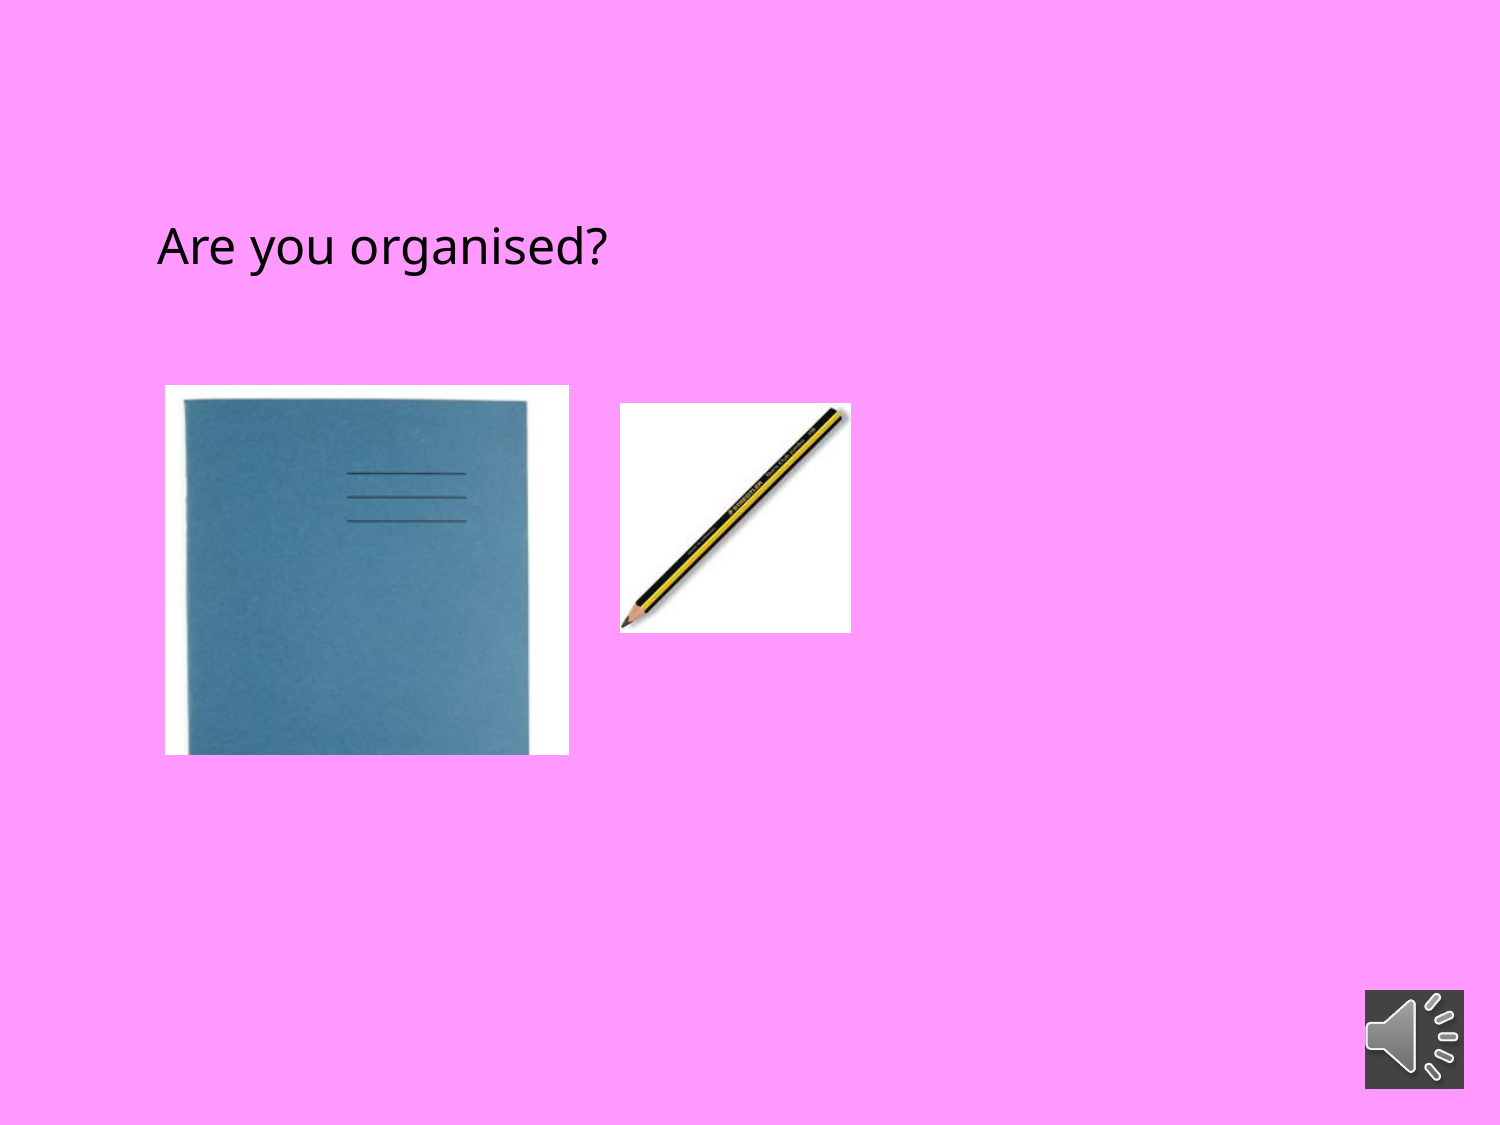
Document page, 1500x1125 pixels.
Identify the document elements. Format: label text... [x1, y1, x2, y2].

picture [620, 403, 851, 634]
picture [1364, 989, 1465, 1090]
text_box Are you organised? [142, 206, 864, 282]
picture [164, 385, 569, 756]
